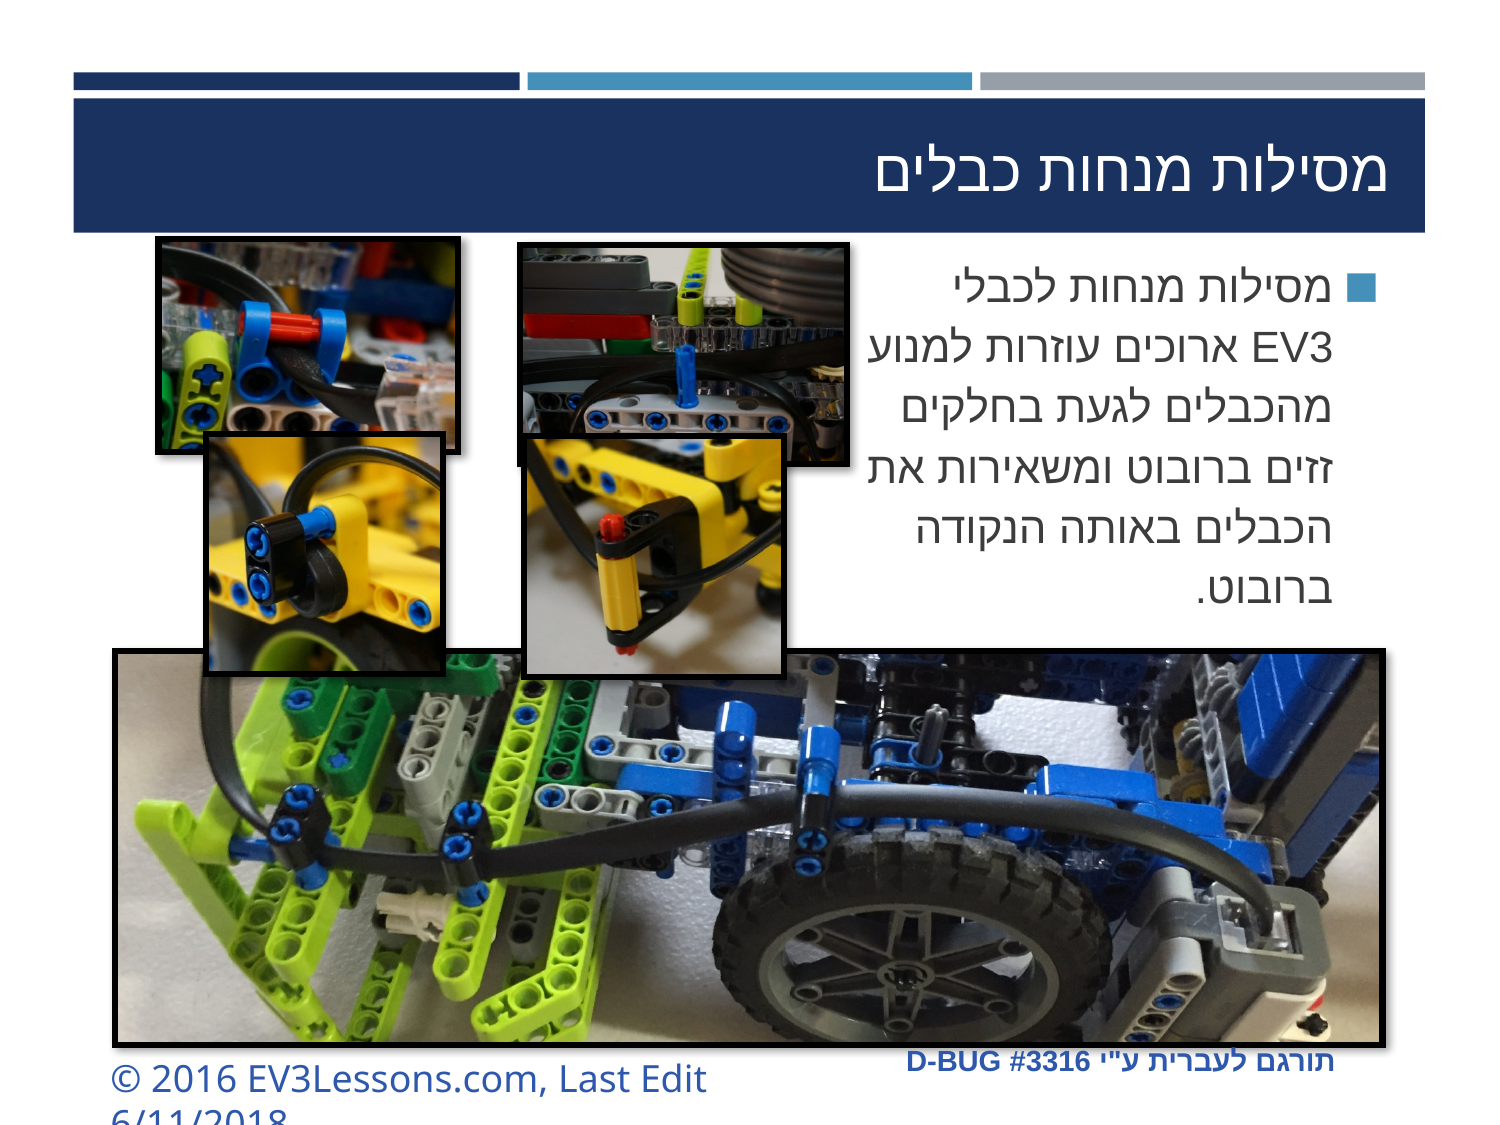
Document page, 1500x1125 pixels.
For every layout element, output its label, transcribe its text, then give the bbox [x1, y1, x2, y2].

footer © 2016 EV3Lessons.com, Last Edit 6/11/2018 [95, 1047, 895, 1108]
text_box תורגם לעברית ע"י D-BUG #3316 [721, 1041, 1500, 1090]
picture [117, 241, 1380, 1042]
title מסילות מנחות כבלים [95, 112, 1406, 211]
list מסילות מנחות לכבלי EV3 ארוכים עוזרות למנוע מהכבלים לגעת בחלקים זזים ברובוט ומשאירות את הכבלים באותה הנקודה ברובוט. [843, 243, 1399, 623]
